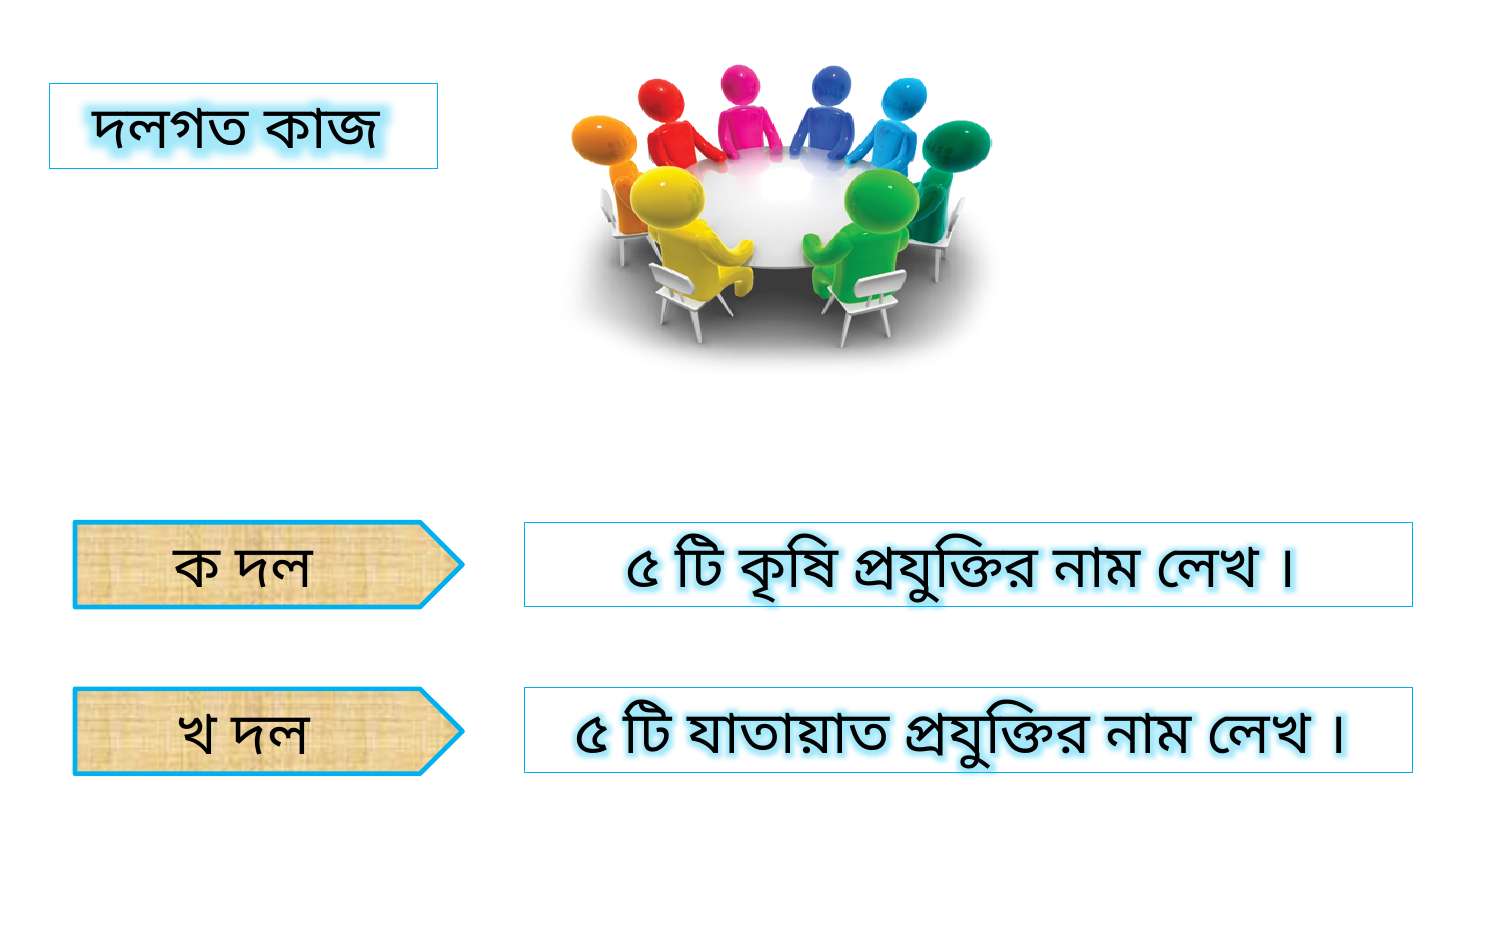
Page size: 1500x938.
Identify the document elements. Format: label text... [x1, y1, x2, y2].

picture [549, 51, 1013, 375]
text_box ৫ টি কৃষি প্রযুক্তির নাম লেখ । [524, 522, 1413, 607]
text_box ৫ টি যাতায়াত প্রযুক্তির নাম লেখ । [524, 687, 1413, 773]
text_box খ দল [74, 688, 463, 774]
text_box ক দল [74, 522, 463, 607]
text_box দলগত কাজ [49, 83, 438, 169]
